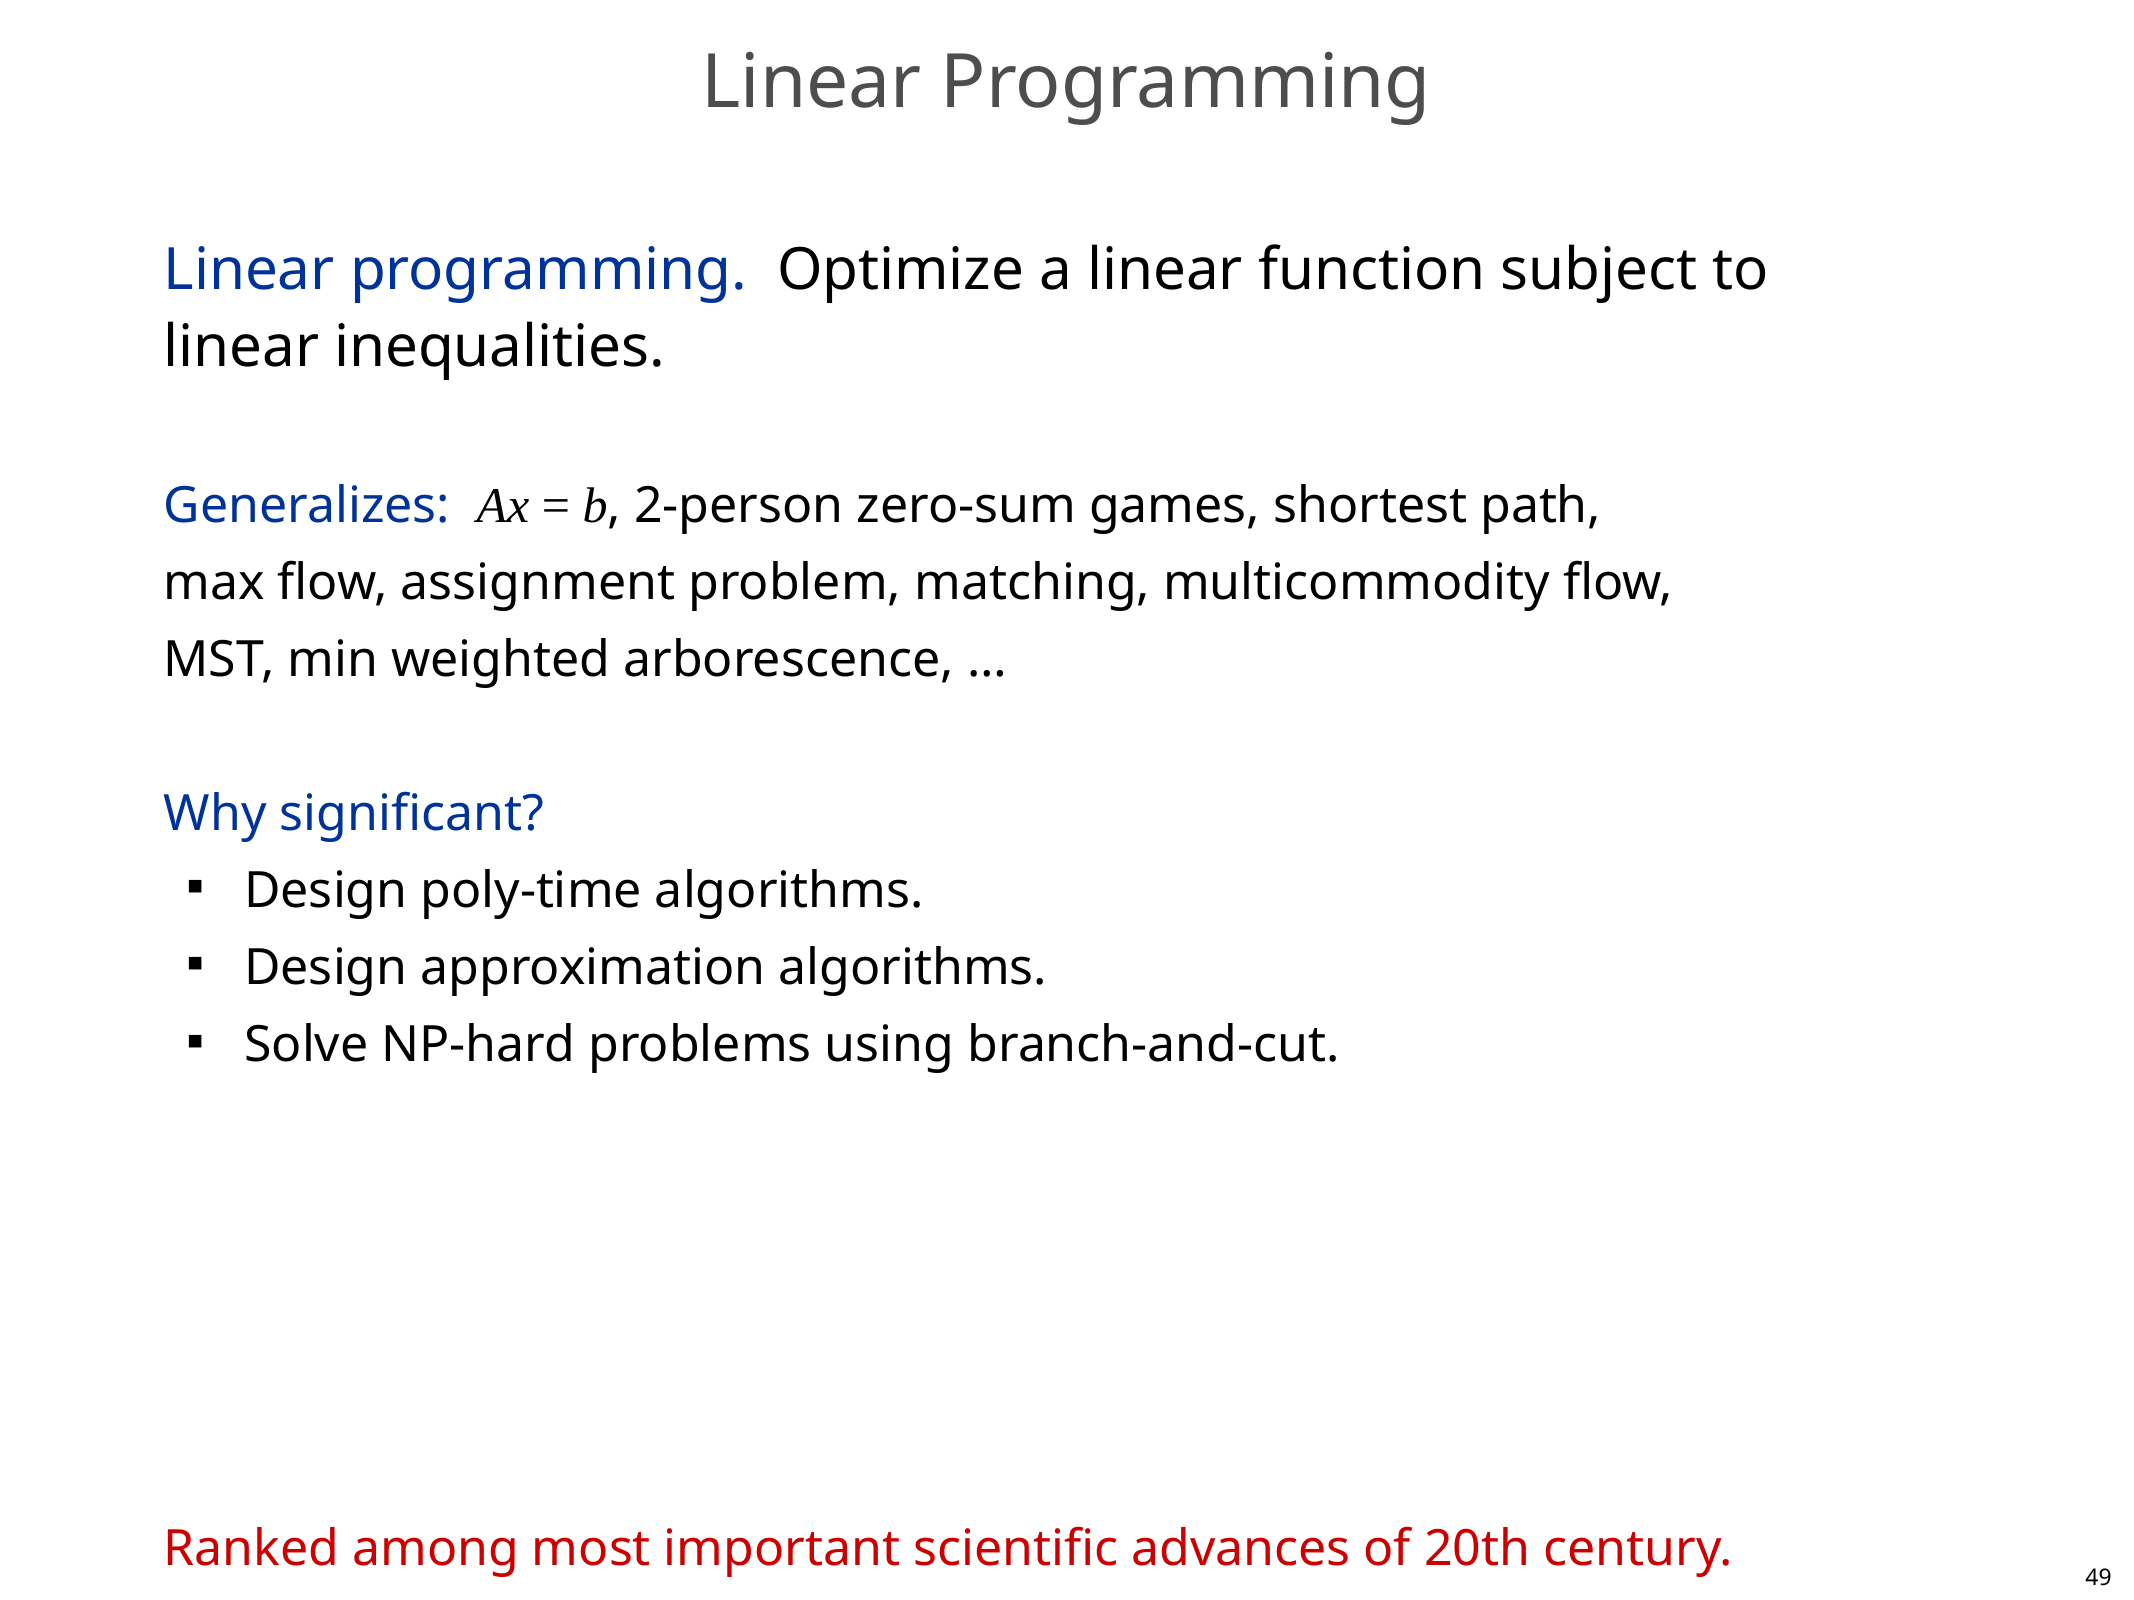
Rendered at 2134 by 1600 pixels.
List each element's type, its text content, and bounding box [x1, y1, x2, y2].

title Linear Programming [0, 35, 2134, 143]
list Linear programming. Optimize a linear function subject to linear inequalities. Generalizes: Ax = b, 2-person zero-sum games, shortest path, max flow, assignment problem, matching, multicommodity flow, MST, min weighted arborescence, … Why significant? Design poly-time algorithms. Design approximation algorithms. Solve NP-hard problems using branch-and-cut. Ranked among most important scientific advances of 20th century. [141, 213, 1974, 1476]
slide_number 49 [1688, 1546, 2134, 1600]
